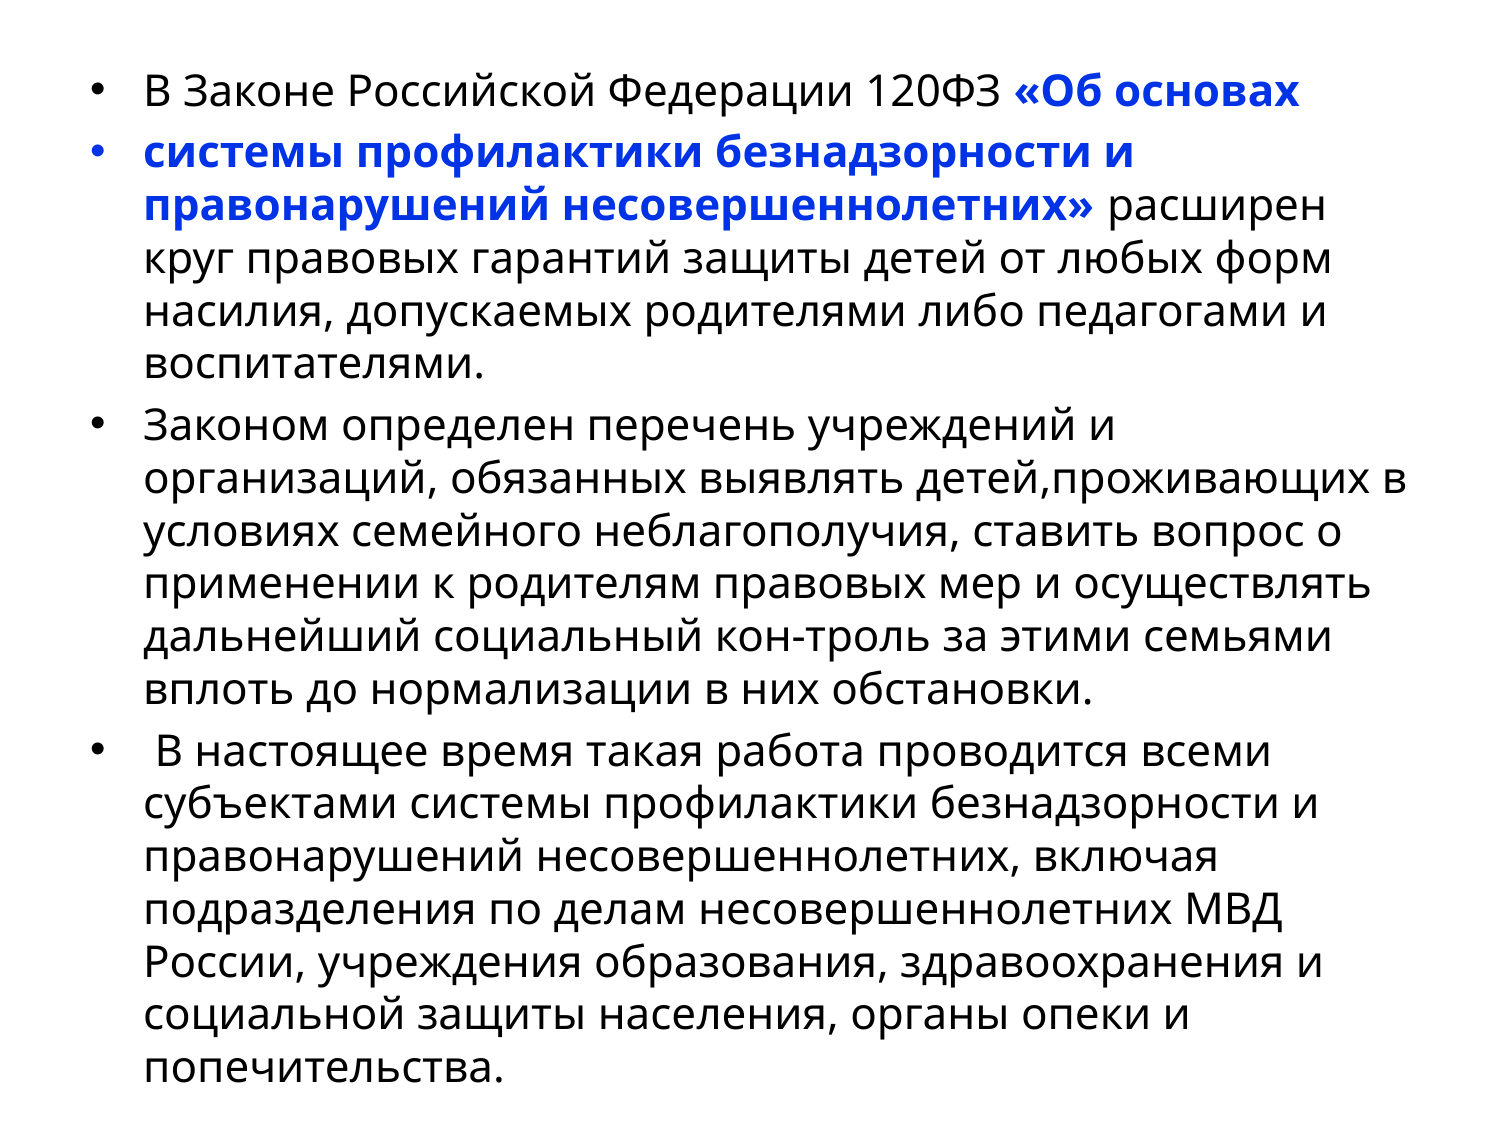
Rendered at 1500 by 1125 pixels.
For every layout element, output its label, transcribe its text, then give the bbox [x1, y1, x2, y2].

list В Законе Российской Федерации 120ФЗ «Об основах системы профилактики безнадзорности и правонарушений несовершеннолетних» расширен круг правовых гарантий защиты детей от любых форм насилия, допускаемых родителями либо педагогами и воспитателями. Законом определен перечень учреждений и организаций, обязанных выявлять детей,проживающих в условиях семейного неблагополучия, ставить вопрос о применении к родителям правовых мер и осуществлять дальнейший социальный кон-троль за этими семьями вплоть до нормализации в них обстановки. В настоящее время такая работа проводится всеми субъектами системы профилактики безнадзорности и правонарушений несовершеннолетних, включая подразделения по делам несовершеннолетних МВД России, учреждения образования, здравоохранения и социальной защиты населения, органы опеки и попечительства. [75, 54, 1425, 1125]
